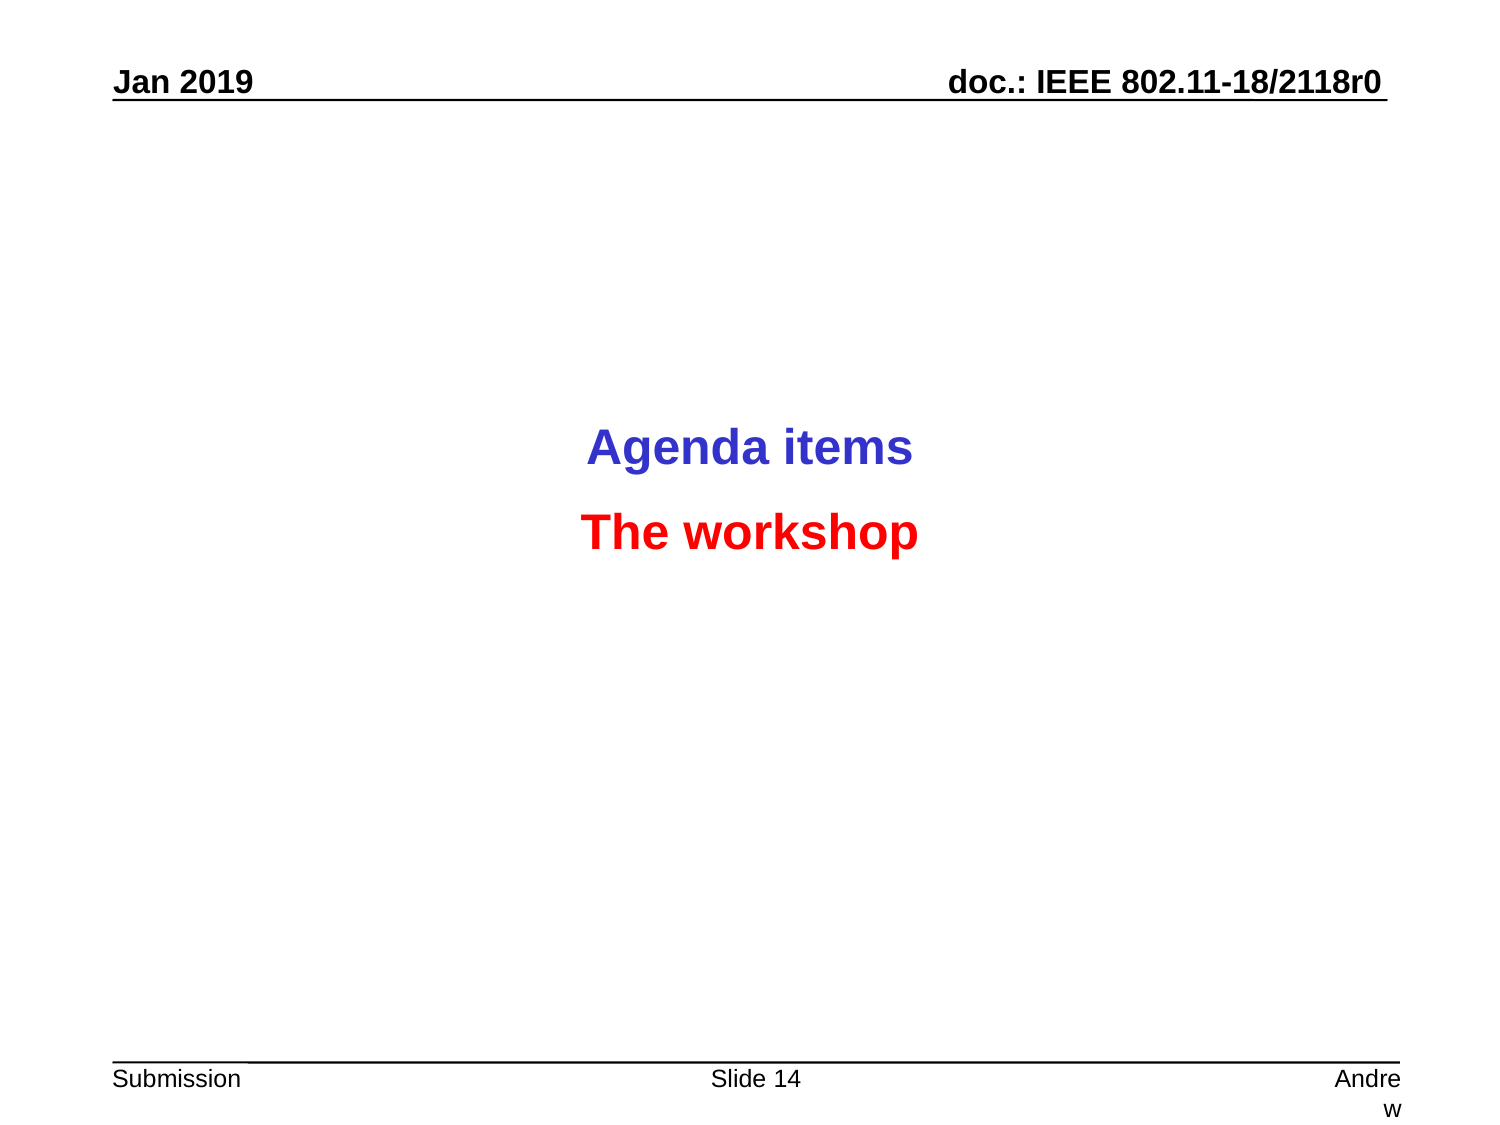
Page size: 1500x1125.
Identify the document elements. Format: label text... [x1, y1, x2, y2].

slide_number Slide 14 [709, 1061, 803, 1093]
list Agenda items The workshop [112, 324, 1388, 650]
footer Andrew Myles, Cisco [1320, 1061, 1402, 1093]
